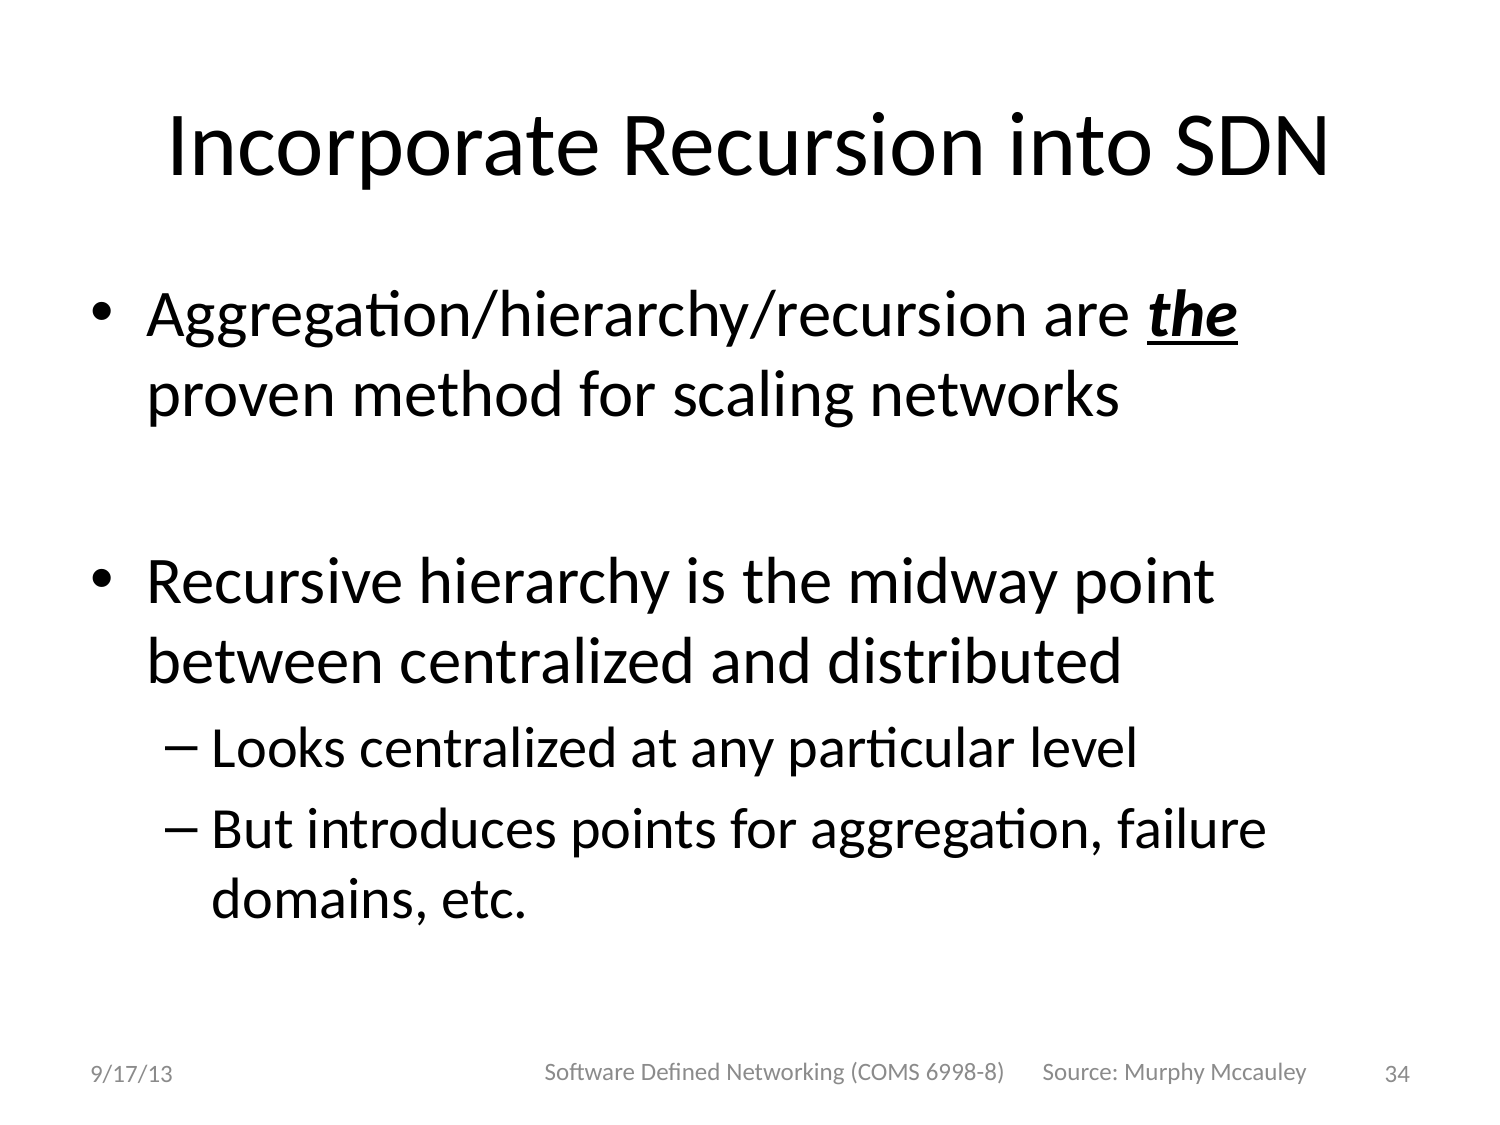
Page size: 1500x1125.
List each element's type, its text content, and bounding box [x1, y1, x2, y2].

list Aggregation/hierarchy/recursion are the proven method for scaling networks Recursive hierarchy is the midway point between centralized and distributed Looks centralized at any particular level But introduces points for aggregation, failure domains, etc. [75, 262, 1425, 1005]
text_box Source: Murphy Mccauley [912, 1037, 1438, 1103]
footer Software Defined Networking (COMS 6998-8) [512, 1037, 912, 1103]
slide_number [75, 1042, 425, 1103]
title Incorporate Recursion into SDN [75, 45, 1425, 233]
